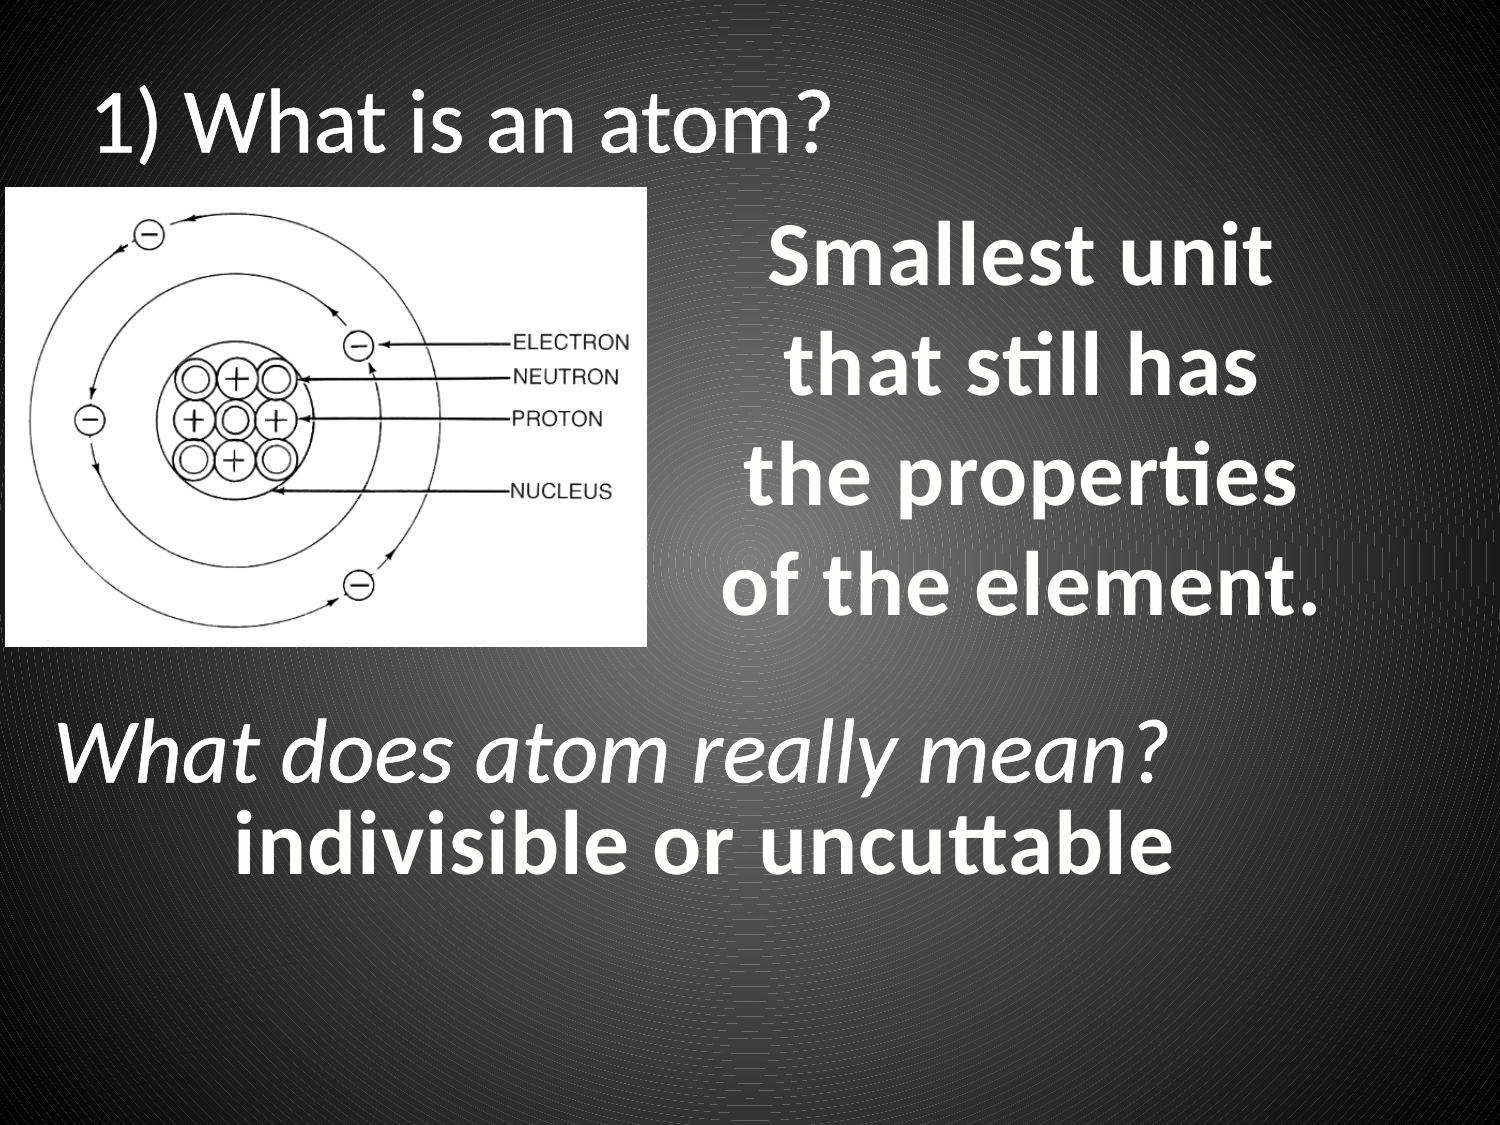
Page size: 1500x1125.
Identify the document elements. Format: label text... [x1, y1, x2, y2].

title 1) What is an atom? [0, 0, 1100, 237]
text_box indivisible or uncuttable [10, 774, 1400, 900]
text_box What does atom really mean? [0, 624, 1250, 867]
text_box Smallest unit that still has the properties of the element. [699, 186, 1345, 642]
picture [4, 187, 647, 647]
